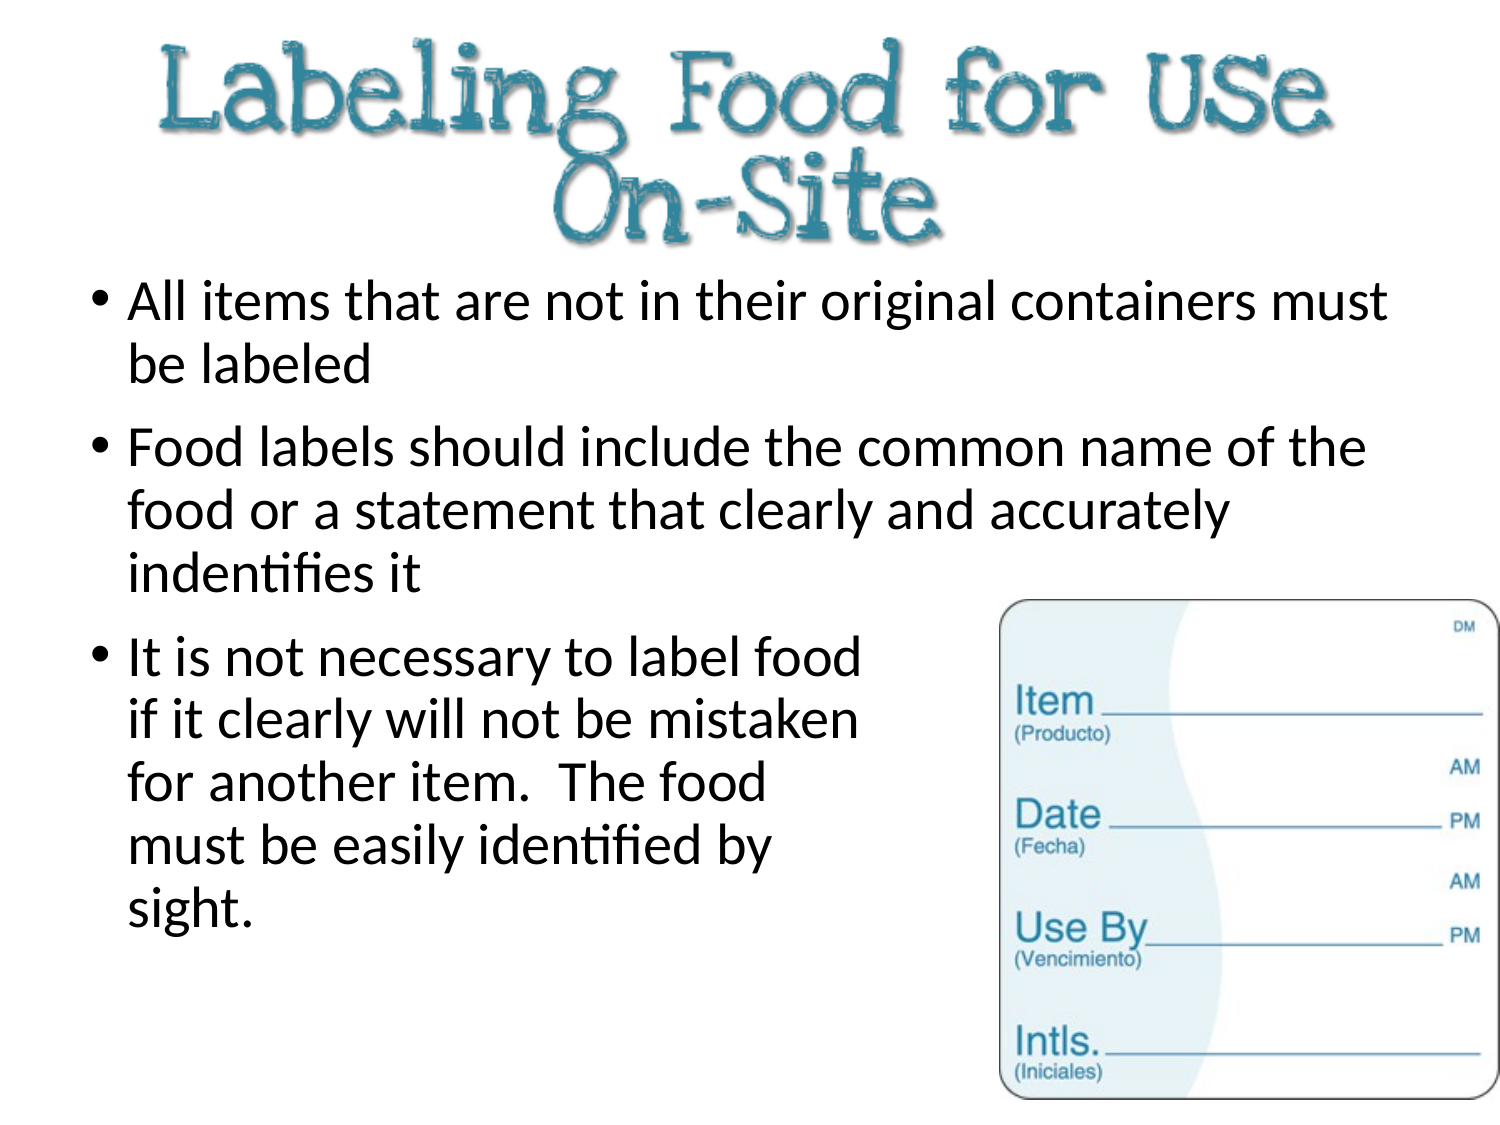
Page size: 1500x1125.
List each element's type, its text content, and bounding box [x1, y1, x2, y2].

list All items that are not in their original containers must be labeled Food labels should include the common name of the food or a statement that clearly and accurately indentifies it It is not necessary to label food if it clearly will not be mistaken for another item. The food must be easily identified by sight. [75, 262, 1425, 1063]
picture [149, 24, 1350, 263]
picture [999, 599, 1500, 1100]
